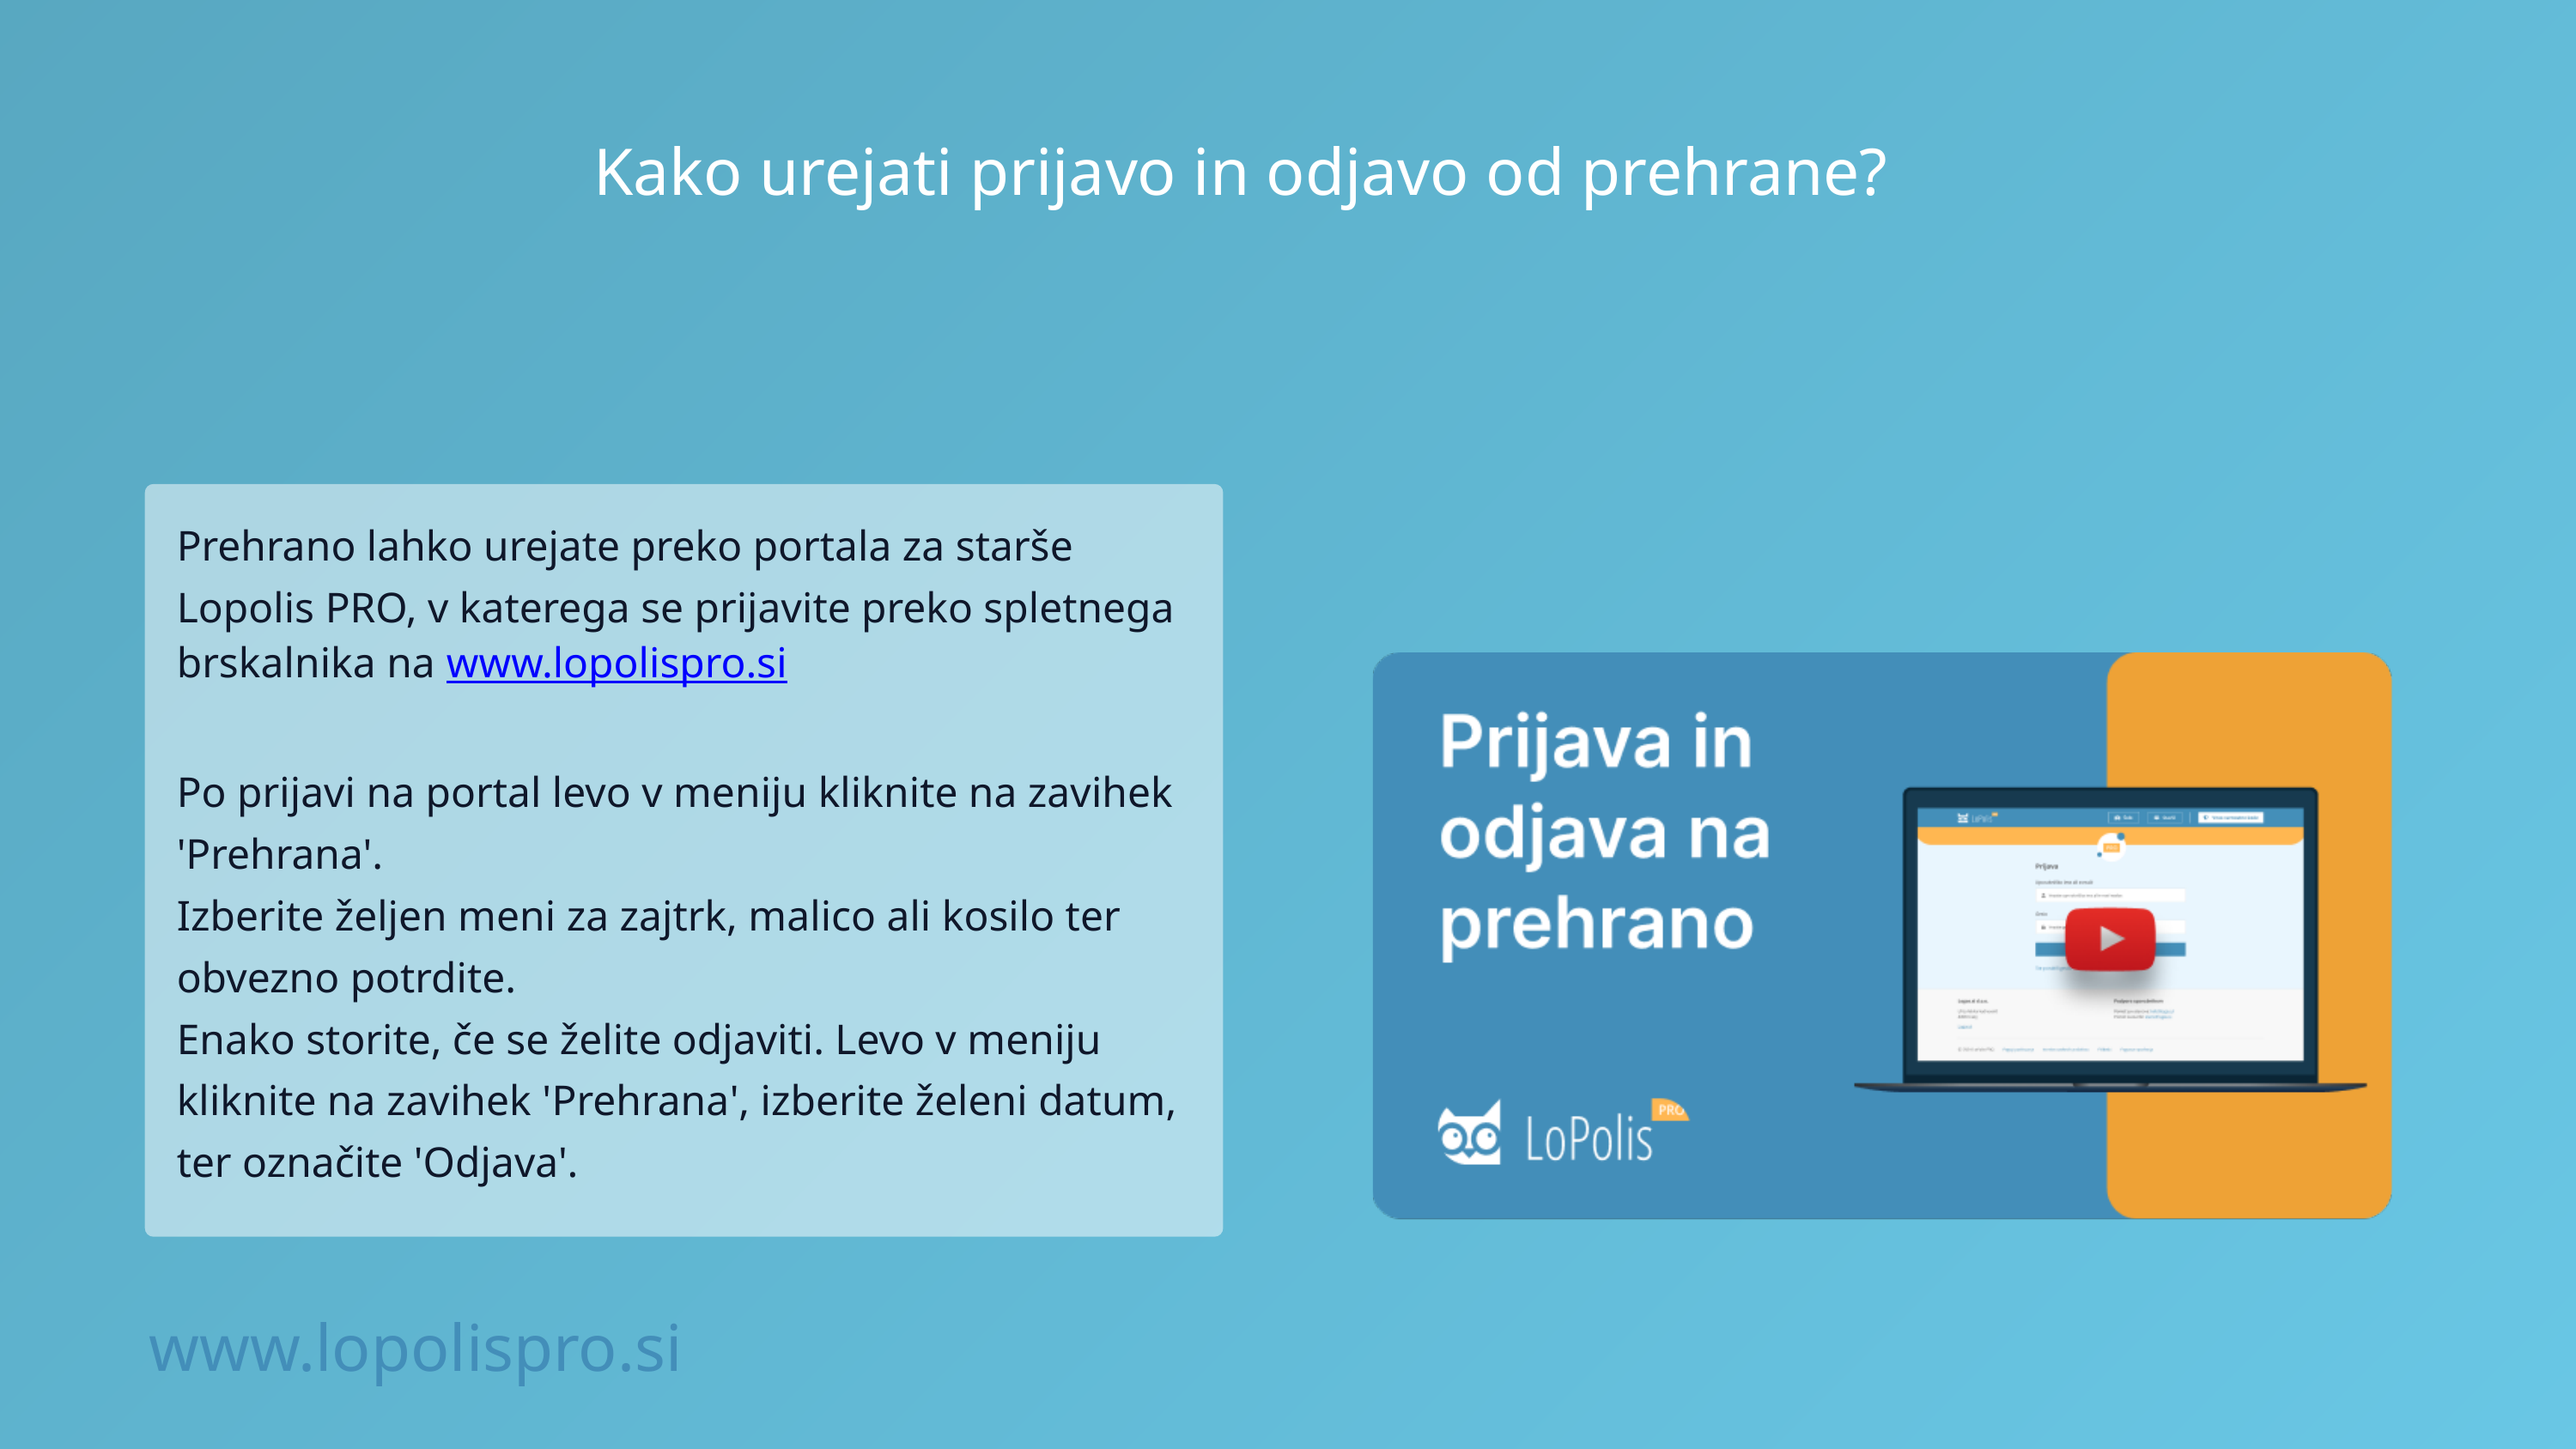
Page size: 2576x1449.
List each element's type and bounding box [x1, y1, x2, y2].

text_box [144, 483, 1224, 1237]
text_box [0, 0, 2576, 1449]
